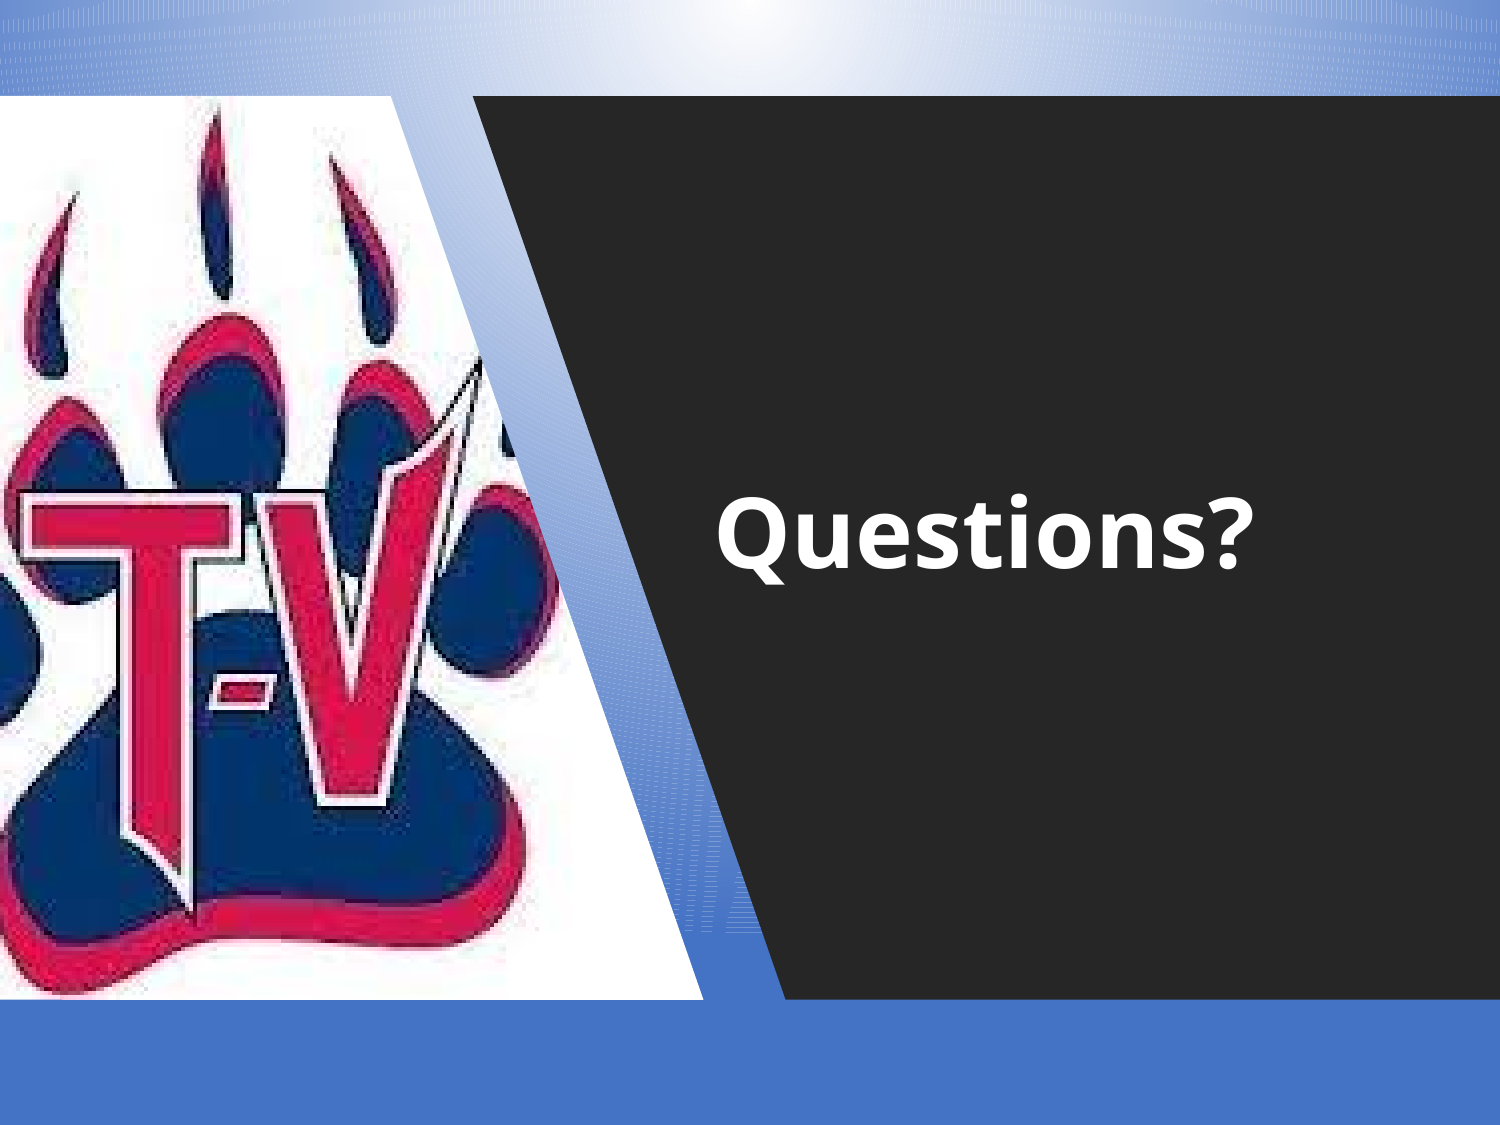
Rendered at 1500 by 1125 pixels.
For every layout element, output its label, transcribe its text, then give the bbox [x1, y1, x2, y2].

title Questions? [704, 231, 1398, 598]
picture [0, 95, 704, 1000]
text_box [471, 94, 1500, 1001]
